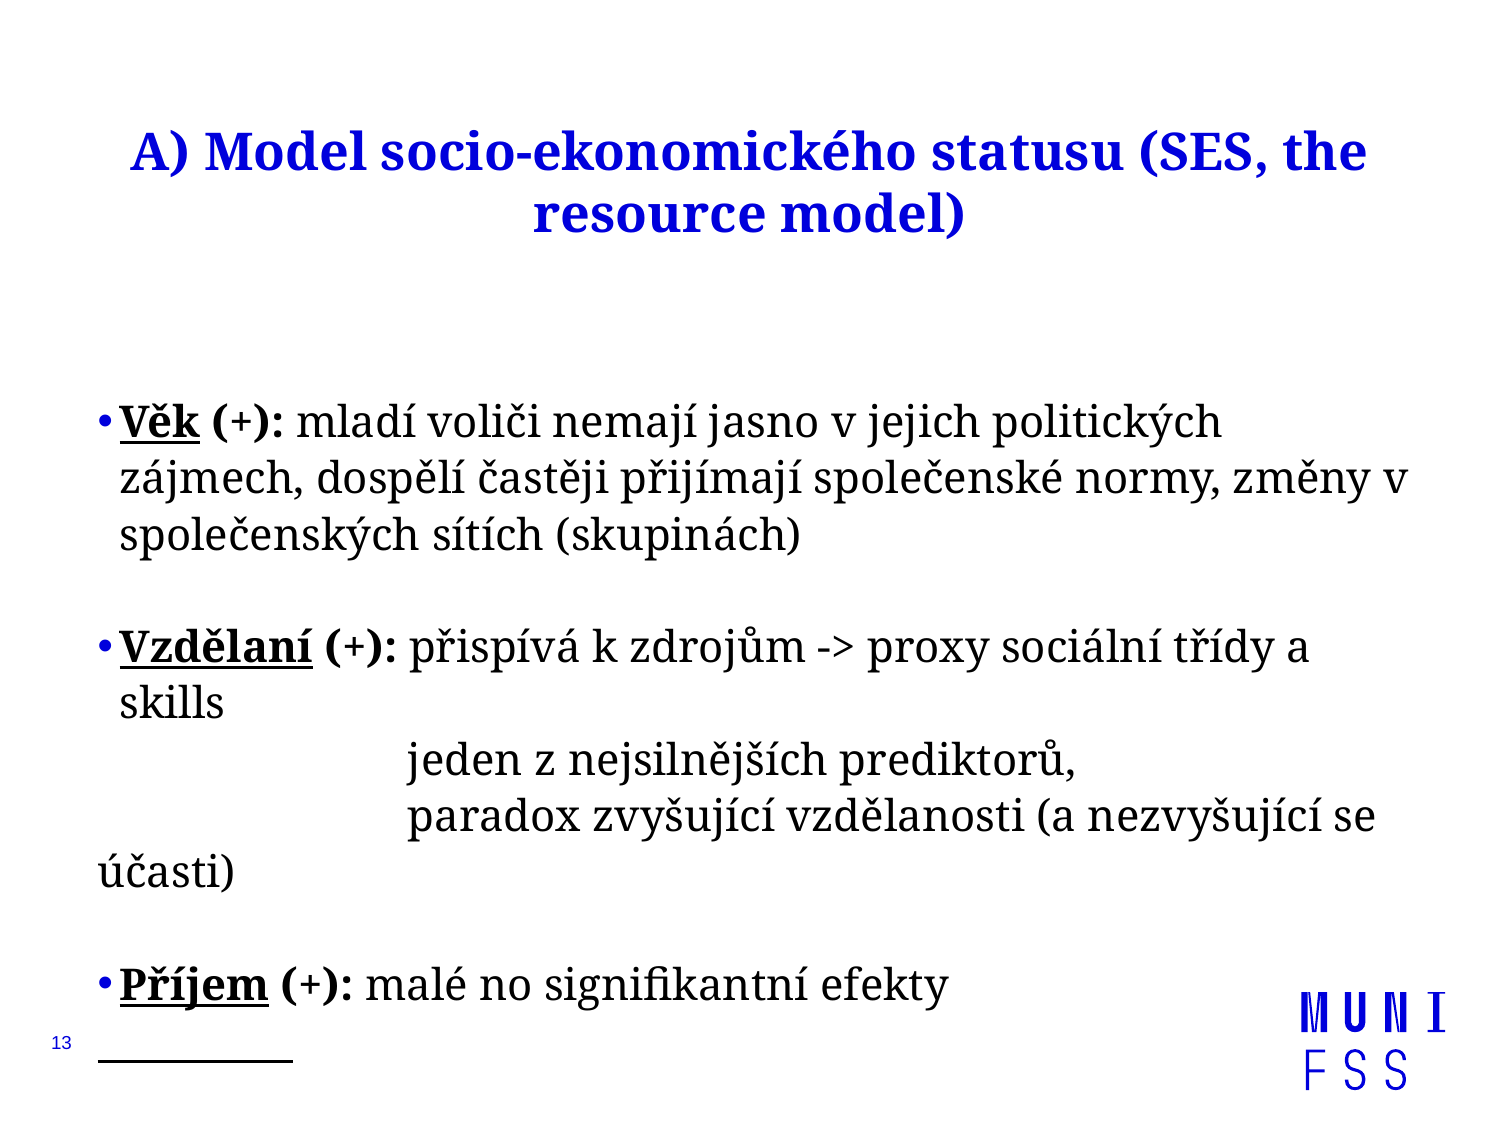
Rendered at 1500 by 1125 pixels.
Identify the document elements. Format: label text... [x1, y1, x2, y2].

slide_number 13 [50, 1021, 82, 1063]
list Věk (+): mladí voliči nemají jasno v jejich politických zájmech, dospělí častěji přijímají společenské normy, změny v společenských sítích (skupinách) Vzdělaní (+): přispívá k zdrojům -> proxy sociální třídy a skills jeden z nejsilnějších prediktorů, paradox zvyšující vzdělanosti (a nezvyšující se účasti) Příjem (+): malé no signifikantní efekty [88, 277, 1412, 1125]
title A) Model socio-ekonomického statusu (SES, the resource model) [88, 118, 1412, 193]
